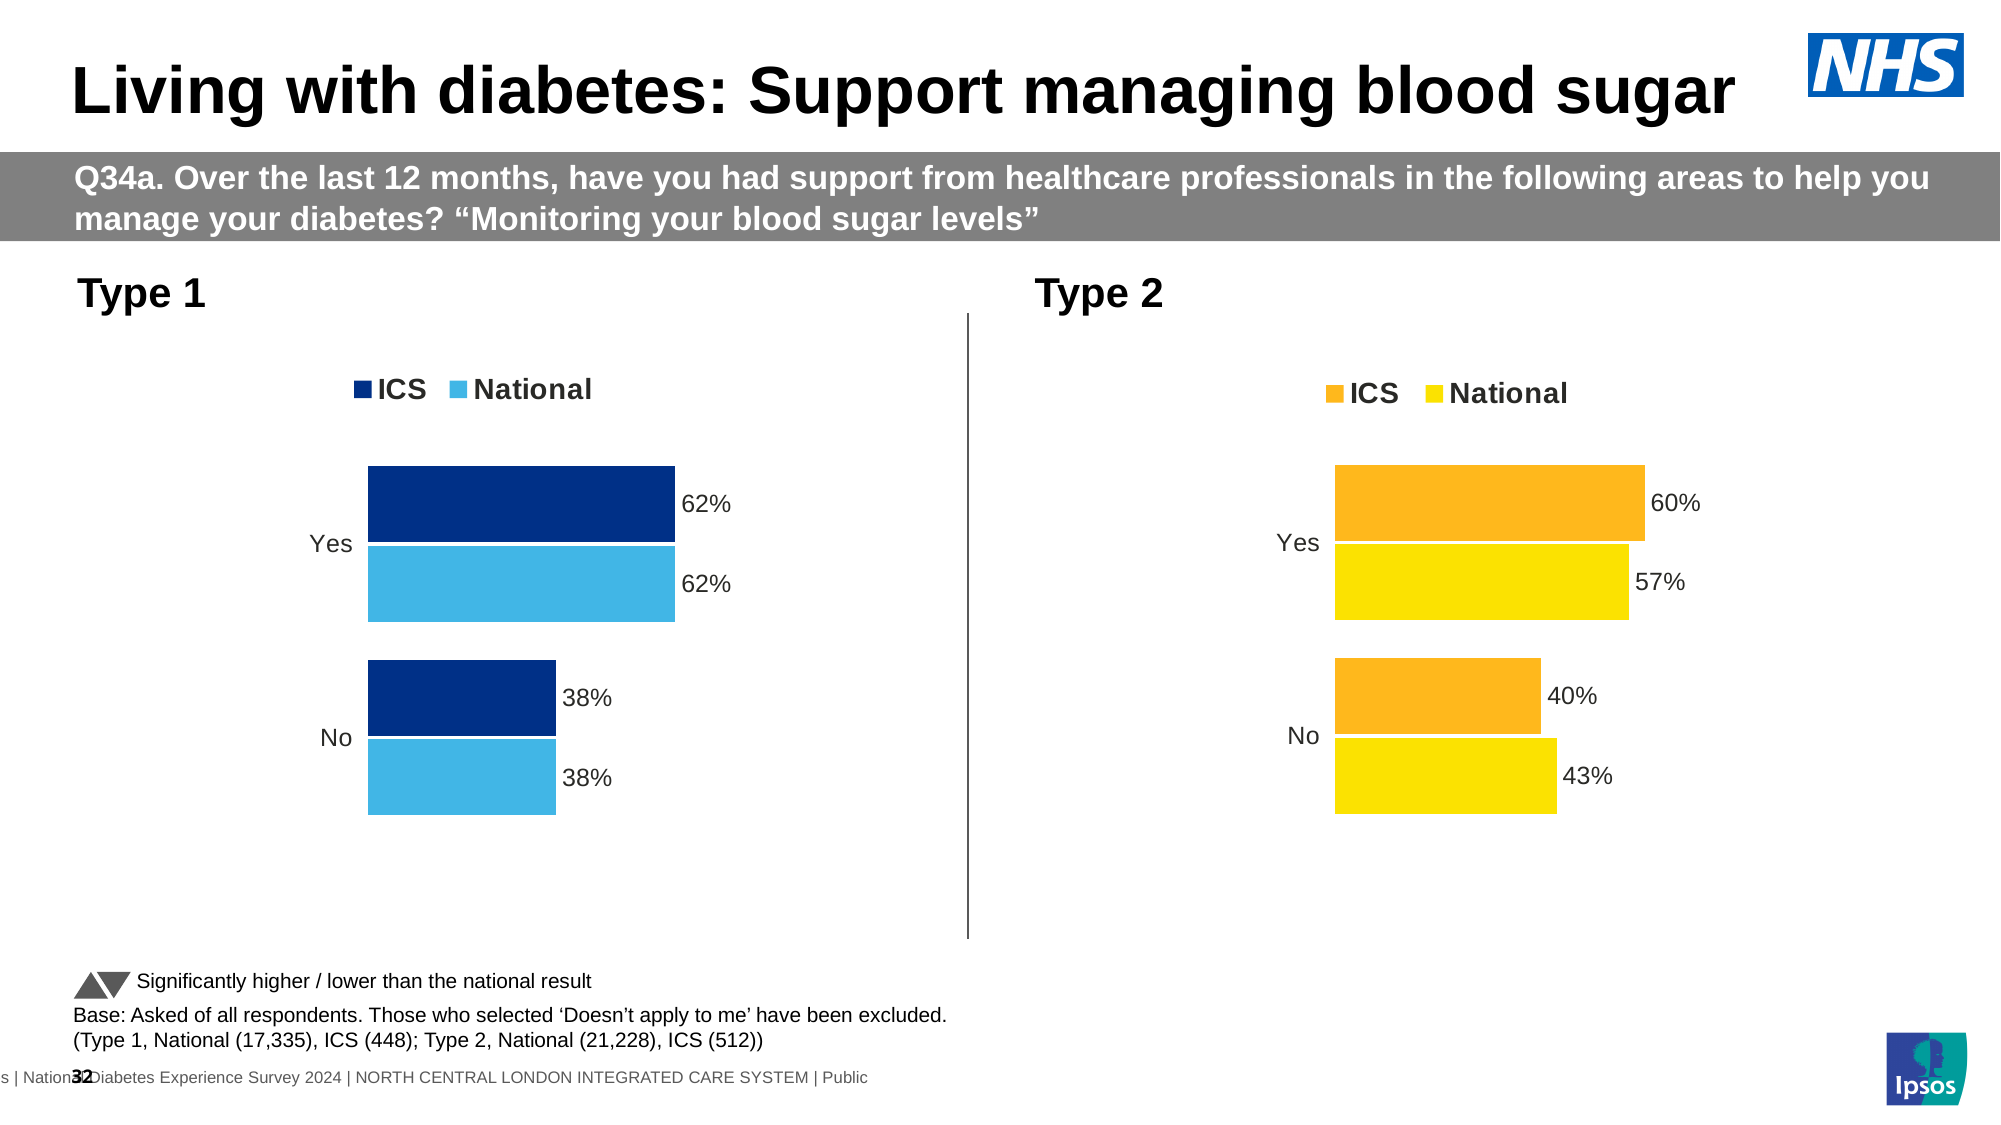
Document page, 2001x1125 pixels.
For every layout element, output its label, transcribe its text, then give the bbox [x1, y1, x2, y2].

text_box Base: Asked of all respondents. Those who selected ‘Doesn’t apply to me’ have been excluded. (Type 1, National (17,335), ICS (448); Type 2, National (21,228), ICS (512)) [73, 1001, 1886, 1052]
text_box Q34a. Over the last 12 months, have you had support from healthcare professionals in the following areas to help you manage your diabetes? “Monitoring your blood sugar levels” [0, 152, 2000, 242]
title Living with diabetes: Support managing blood sugar [71, 32, 1809, 124]
slide_number 32 [71, 1030, 122, 1090]
chart [1053, 355, 1964, 855]
picture [1886, 1032, 1968, 1106]
table_header Significantly higher / lower than the national result [122, 963, 648, 1001]
text_box [94, 970, 122, 1001]
text_box Type 1 [0, 265, 319, 316]
picture [1807, 33, 1964, 97]
text_box [71, 970, 110, 1000]
chart [96, 355, 969, 855]
text_box Type 2 [922, 265, 1276, 316]
